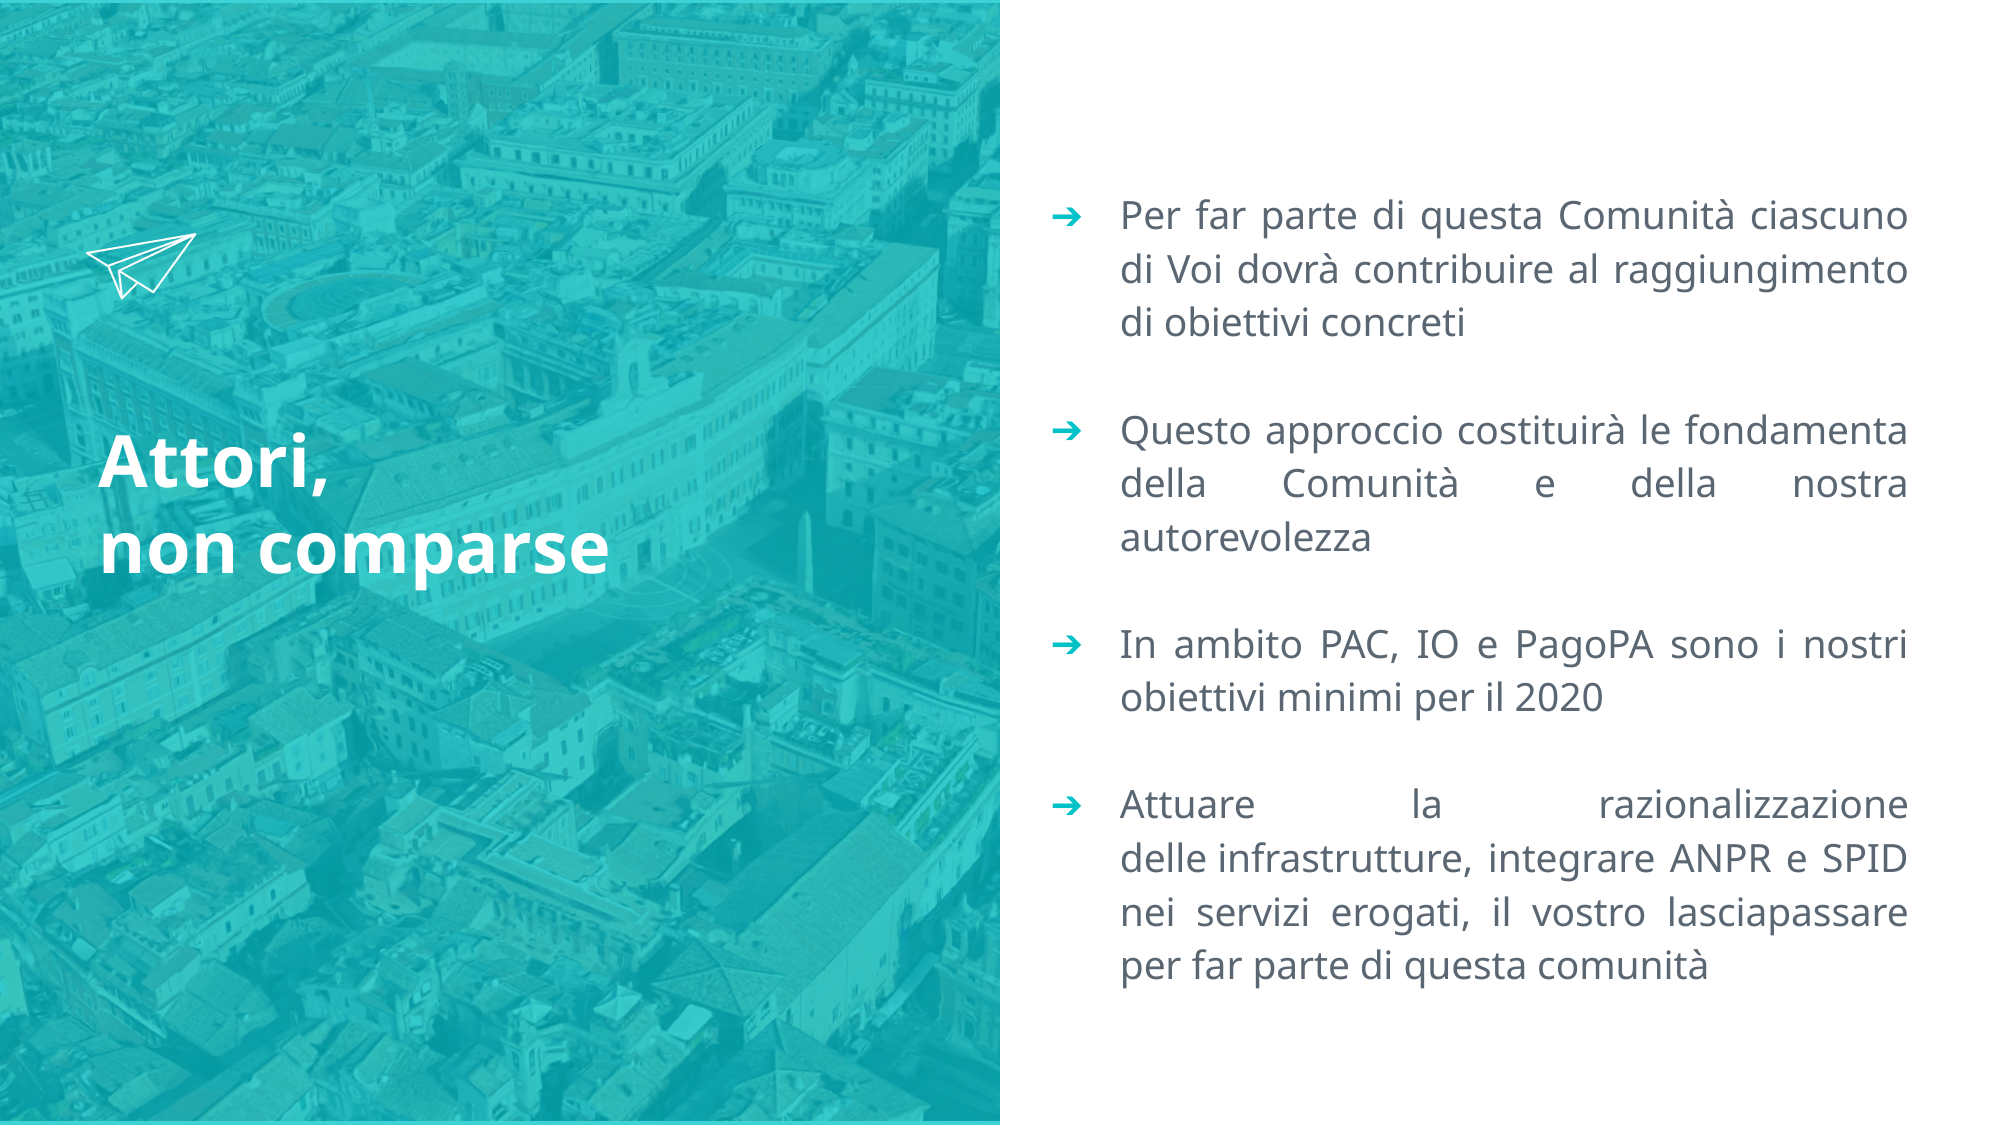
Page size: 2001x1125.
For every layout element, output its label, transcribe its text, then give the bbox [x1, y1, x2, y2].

text_box Per far parte di questa Comunità ciascuno di Voi dovrà contribuire al raggiungimento di obiettivi concreti Questo approccio costituirà le fondamenta della Comunità e della nostra autorevolezza In ambito PAC, IO e PagoPA sono i nostri obiettivi minimi per il 2020 Attuare la razionalizzazione delle infrastrutture, integrare ANPR e SPID nei servizi erogati, il vostro lasciapassare per far parte di questa comunità [999, 0, 1946, 1125]
picture [0, 3, 1001, 1122]
